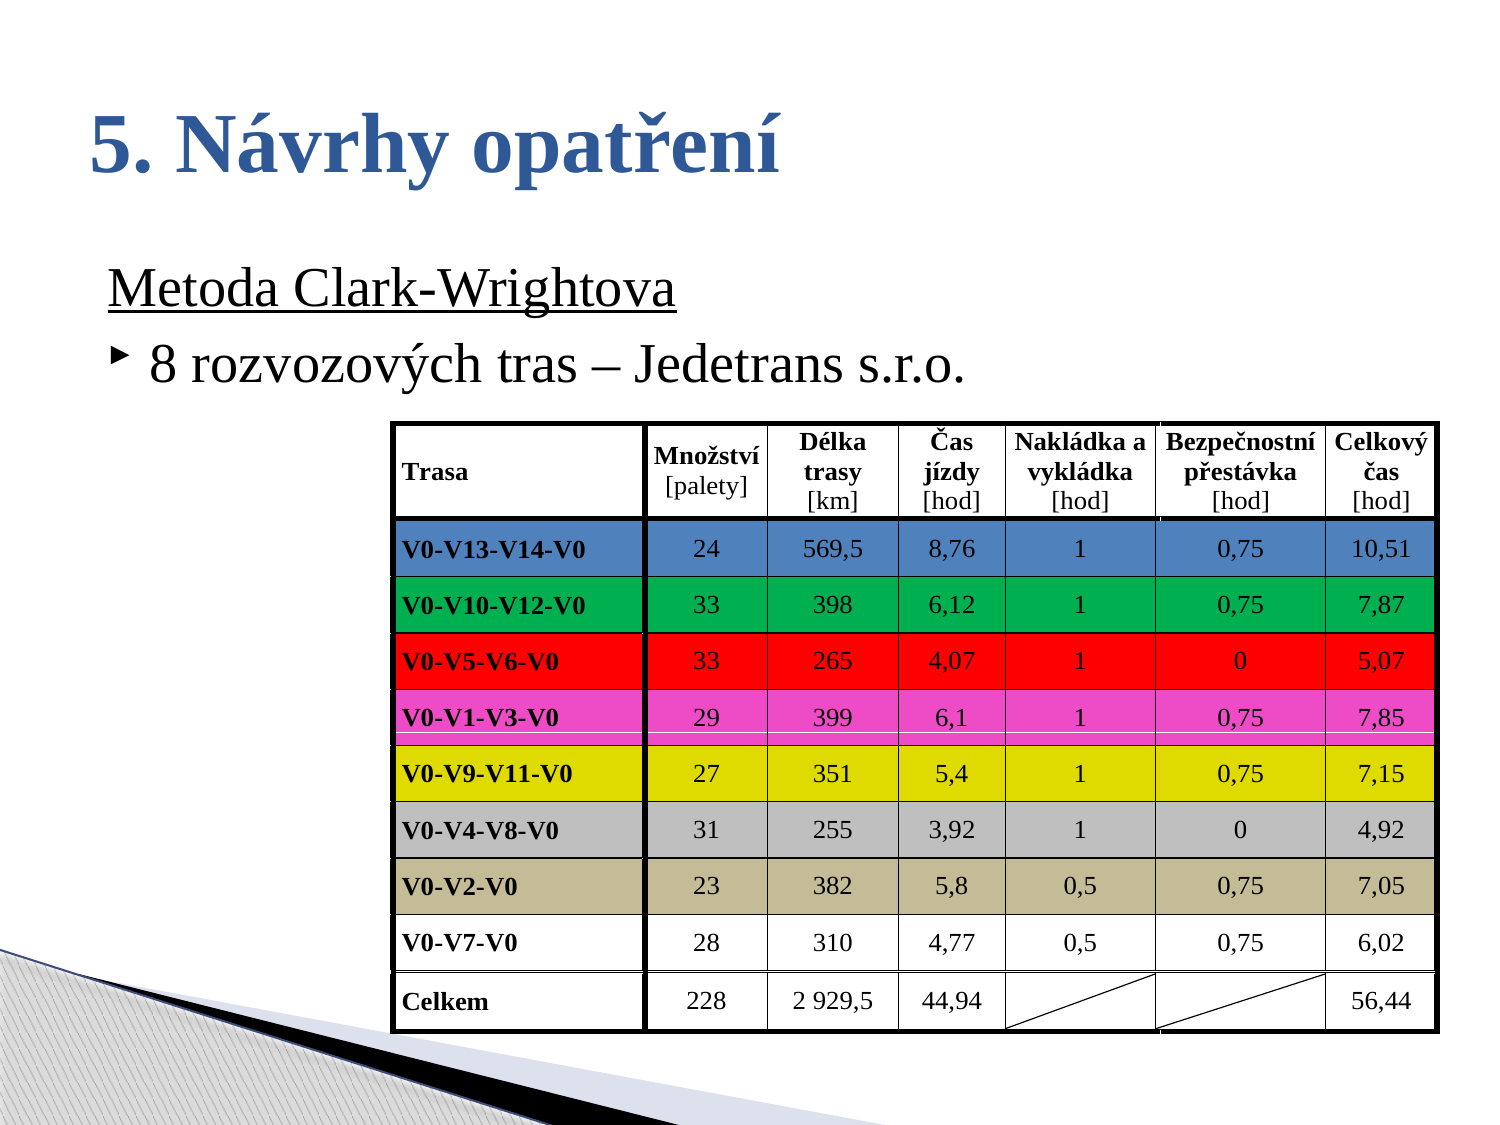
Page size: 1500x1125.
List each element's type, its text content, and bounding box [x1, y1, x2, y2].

title 5. Návrhy opatření [75, 45, 1425, 233]
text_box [336, 420, 1495, 1108]
list Metoda Clark-Wrightova 8 rozvozových tras – Jedetrans s.r.o. [75, 243, 1425, 986]
